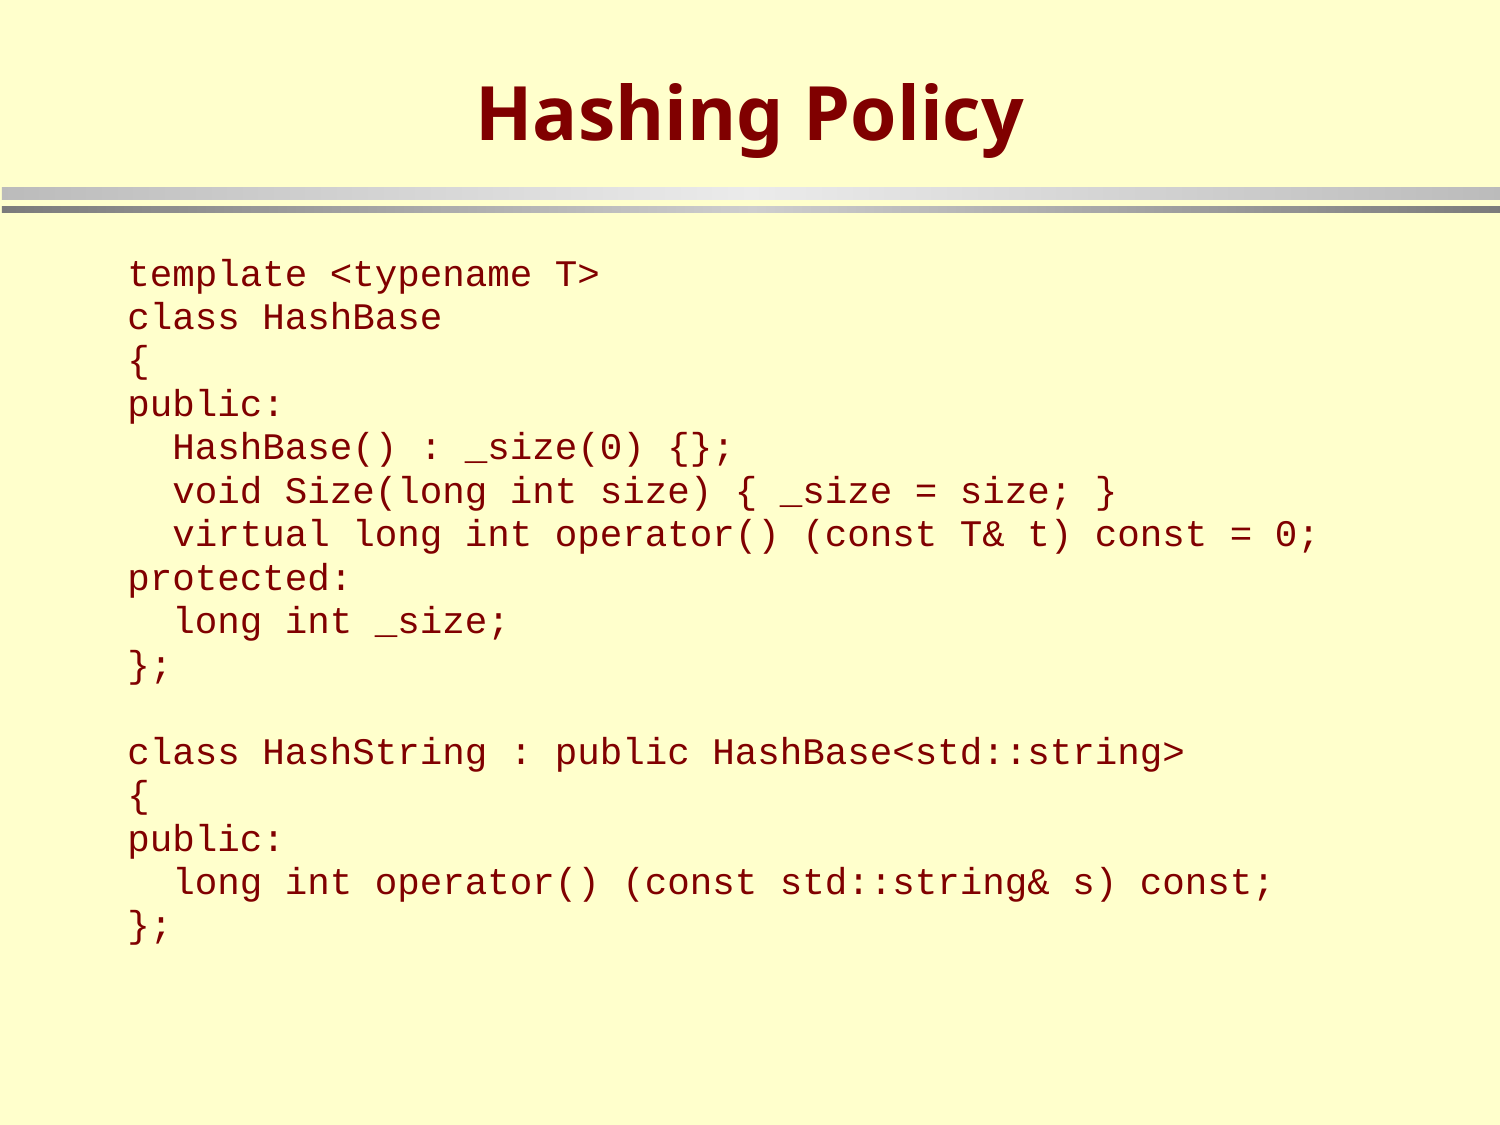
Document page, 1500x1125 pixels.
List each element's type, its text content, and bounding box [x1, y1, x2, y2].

title Hashing Policy [112, 37, 1388, 163]
list template <typename T> class HashBase { public: HashBase() : _size(0) {}; void Size(long int size) { _size = size; } virtual long int operator() (const T& t) const = 0; protected: long int _size; }; class HashString : public HashBase<std::string> { public: long int operator() (const std::string& s) const; }; [112, 249, 1388, 1000]
